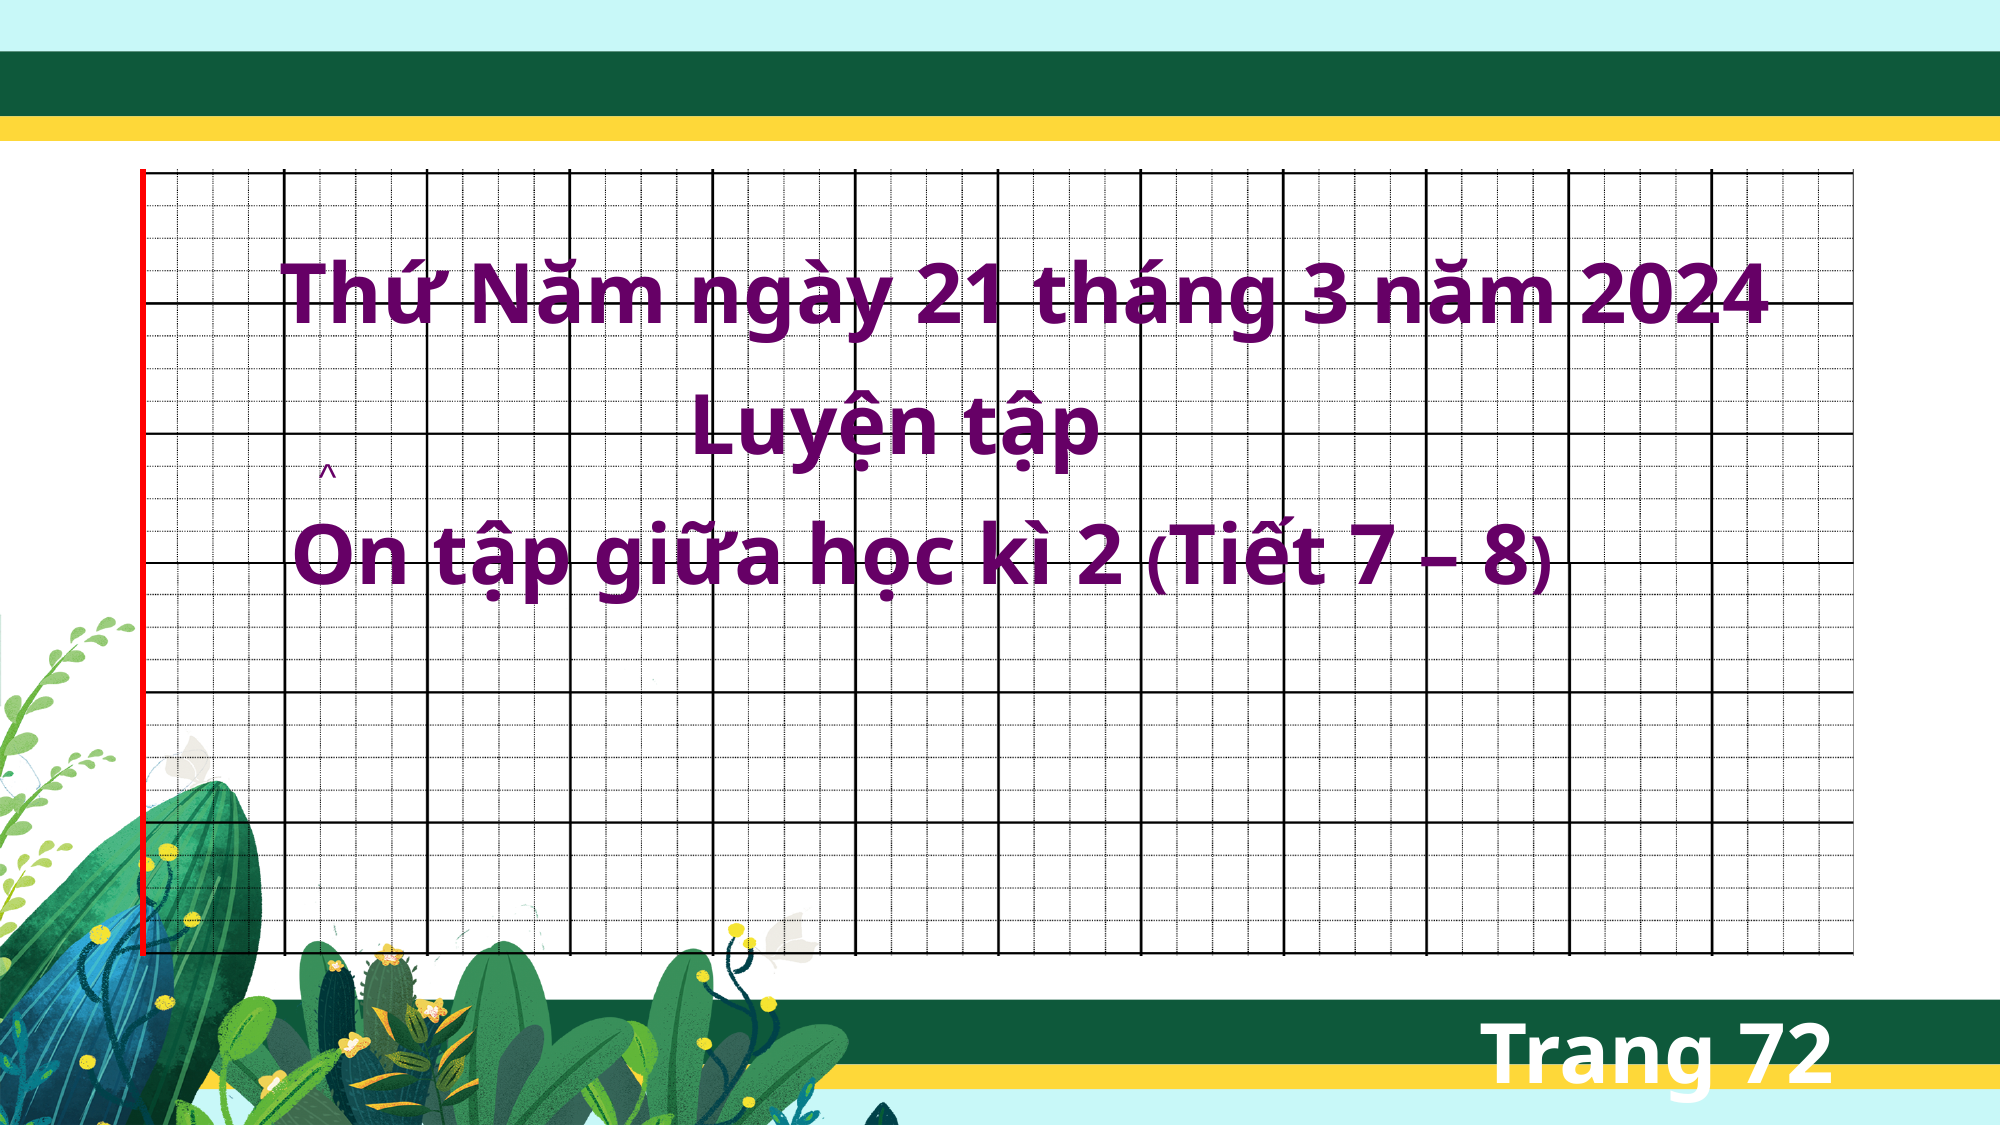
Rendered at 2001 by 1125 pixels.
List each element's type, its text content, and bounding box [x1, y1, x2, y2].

picture [0, 512, 925, 1125]
text_box Trang 72 [1464, 956, 1849, 1108]
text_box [140, 169, 1860, 956]
